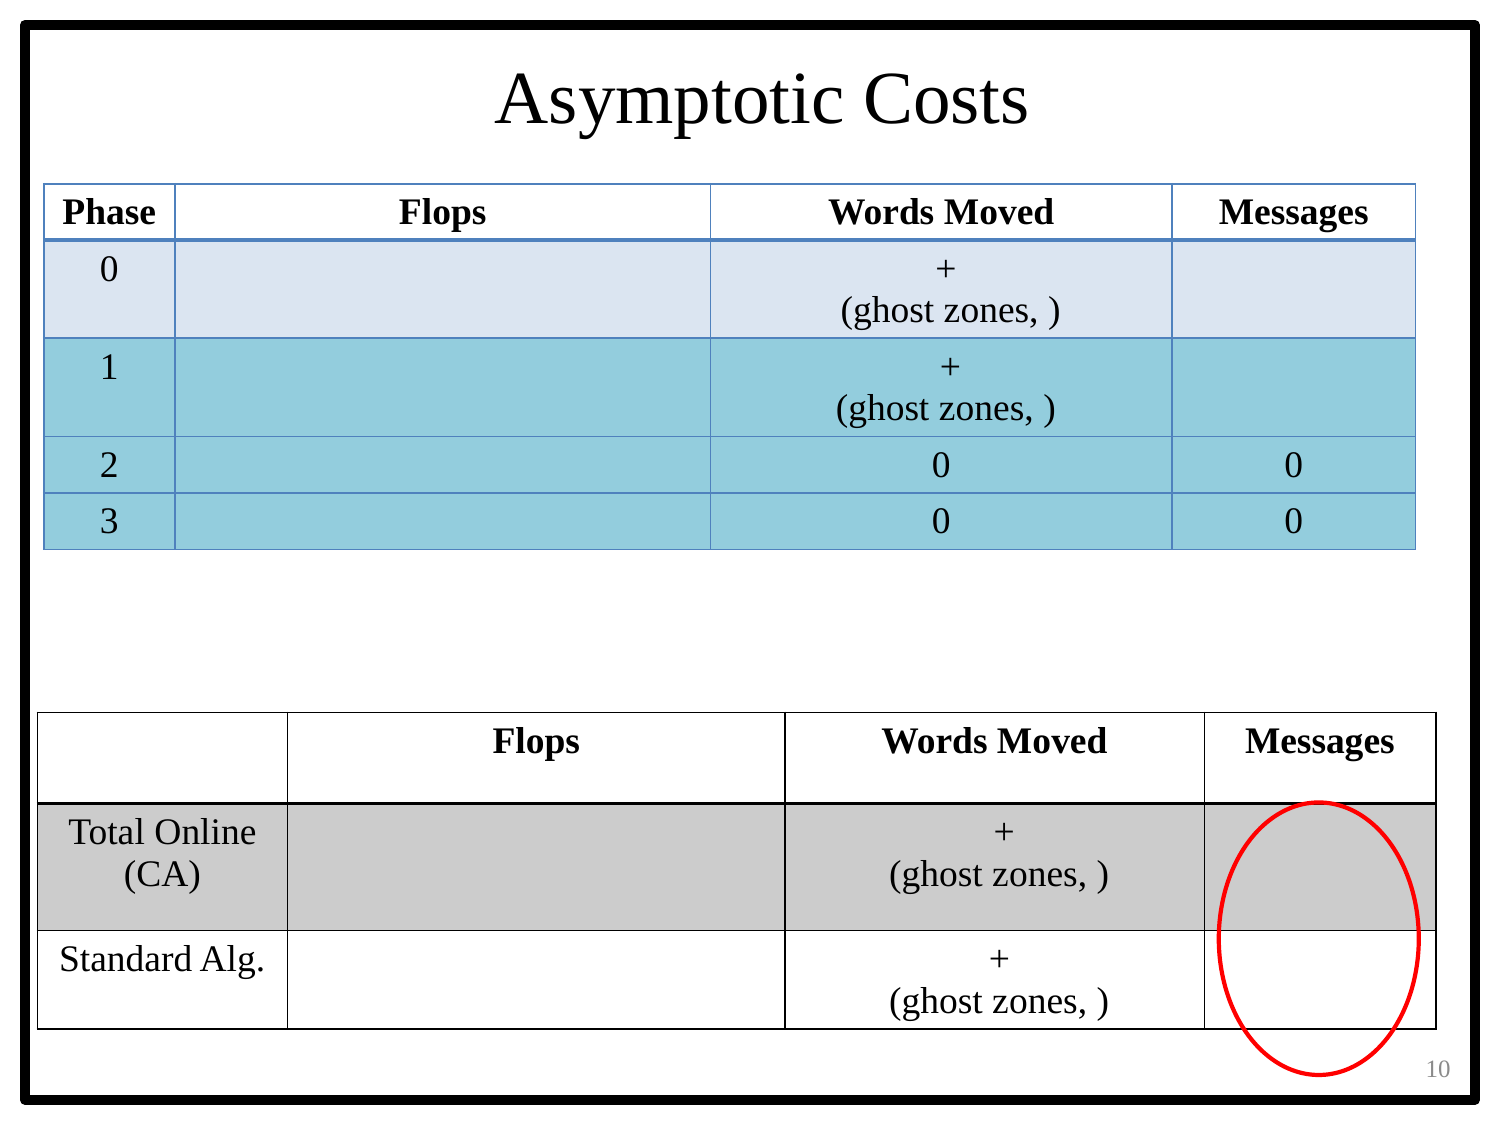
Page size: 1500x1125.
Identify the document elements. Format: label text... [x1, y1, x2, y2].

text_box [1216, 800, 1421, 1078]
title Asymptotic Costs [87, 50, 1438, 138]
slide_number 10 [1115, 1037, 1466, 1098]
